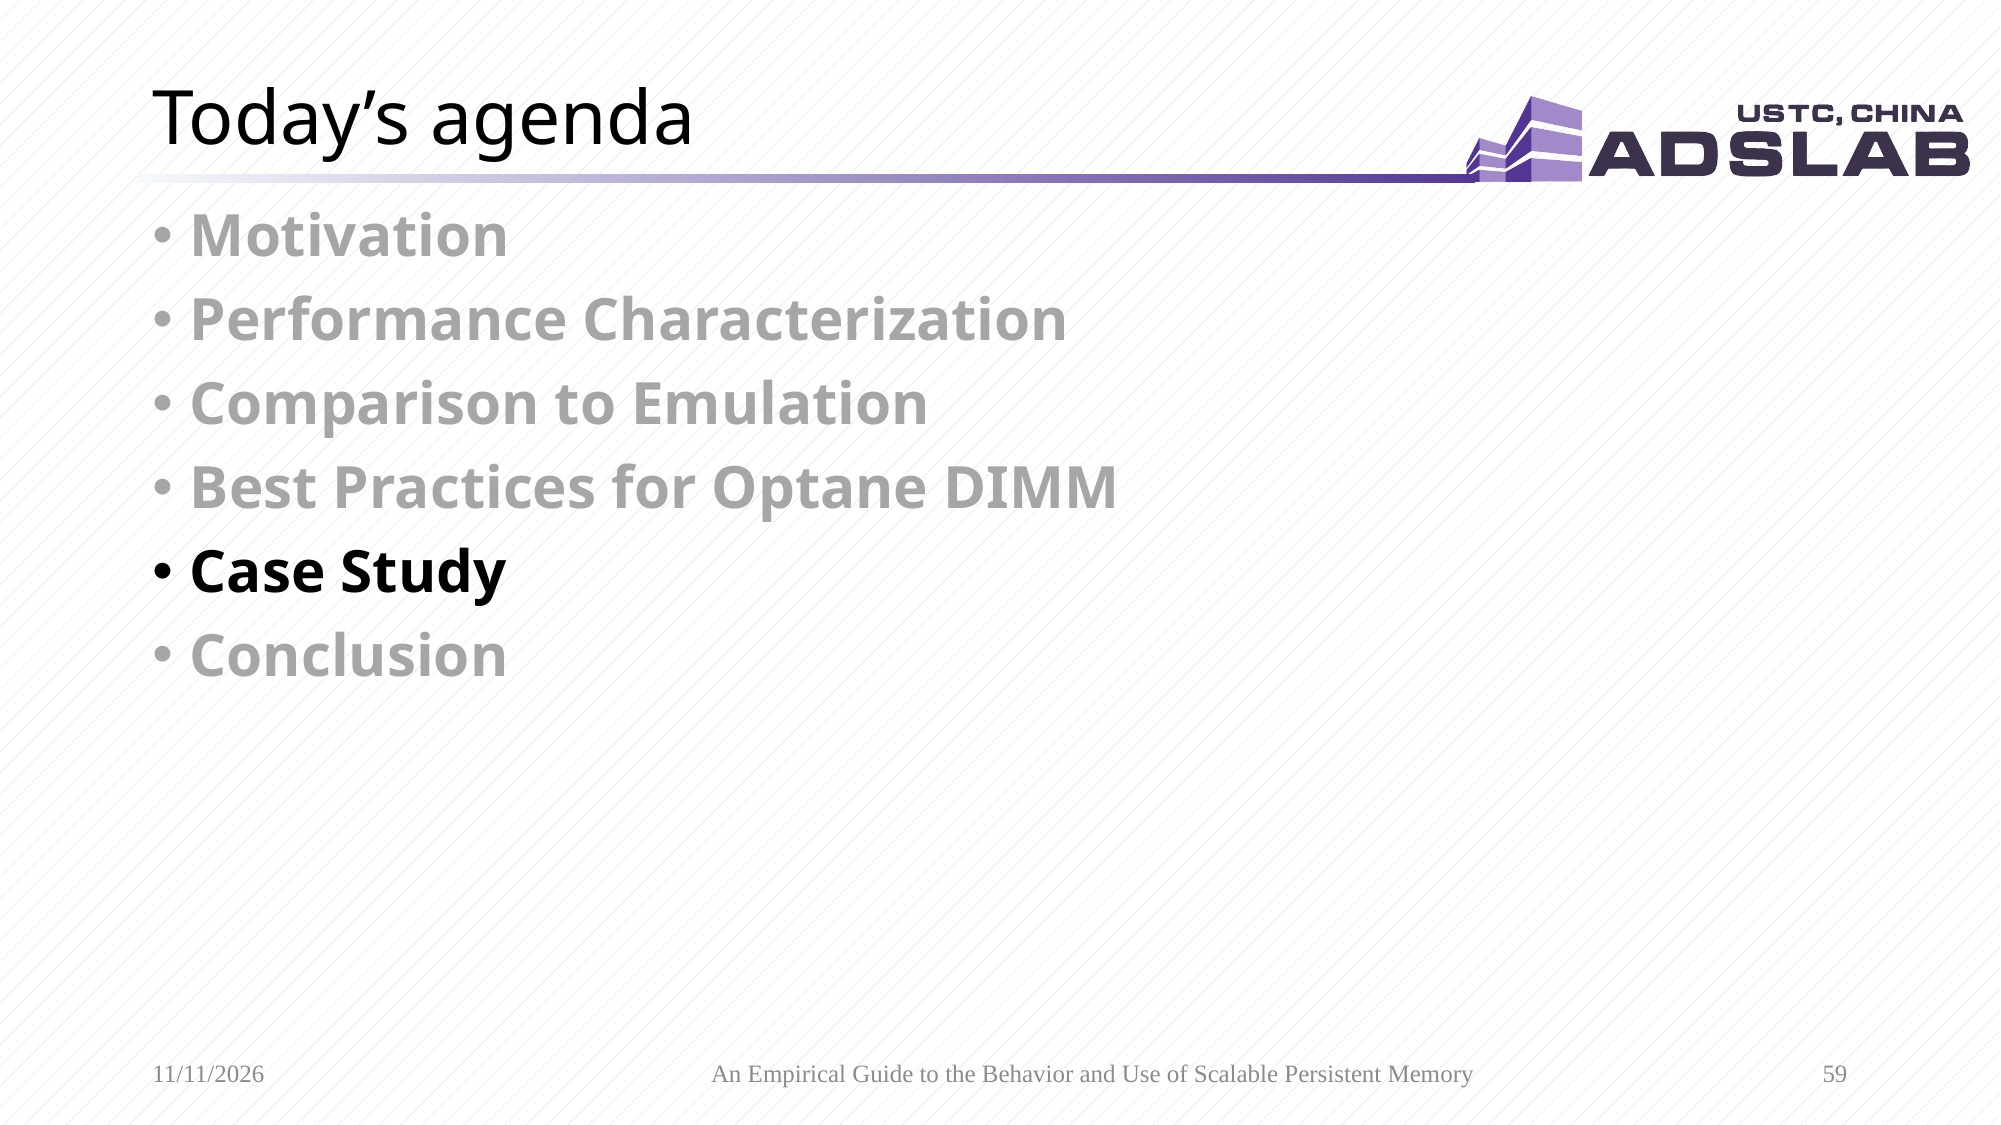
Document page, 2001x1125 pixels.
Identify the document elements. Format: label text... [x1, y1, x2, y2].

picture [1470, 93, 1976, 183]
list Motivation Performance Characterization Comparison to Emulation Best Practices for Optane DIMM Case Study Conclusion [137, 199, 1863, 1014]
footer An Empirical Guide to the Behavior and Use of Scalable Persistent Memory [662, 1042, 1524, 1103]
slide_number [137, 1042, 588, 1103]
title Today’s agenda [137, 63, 1863, 177]
